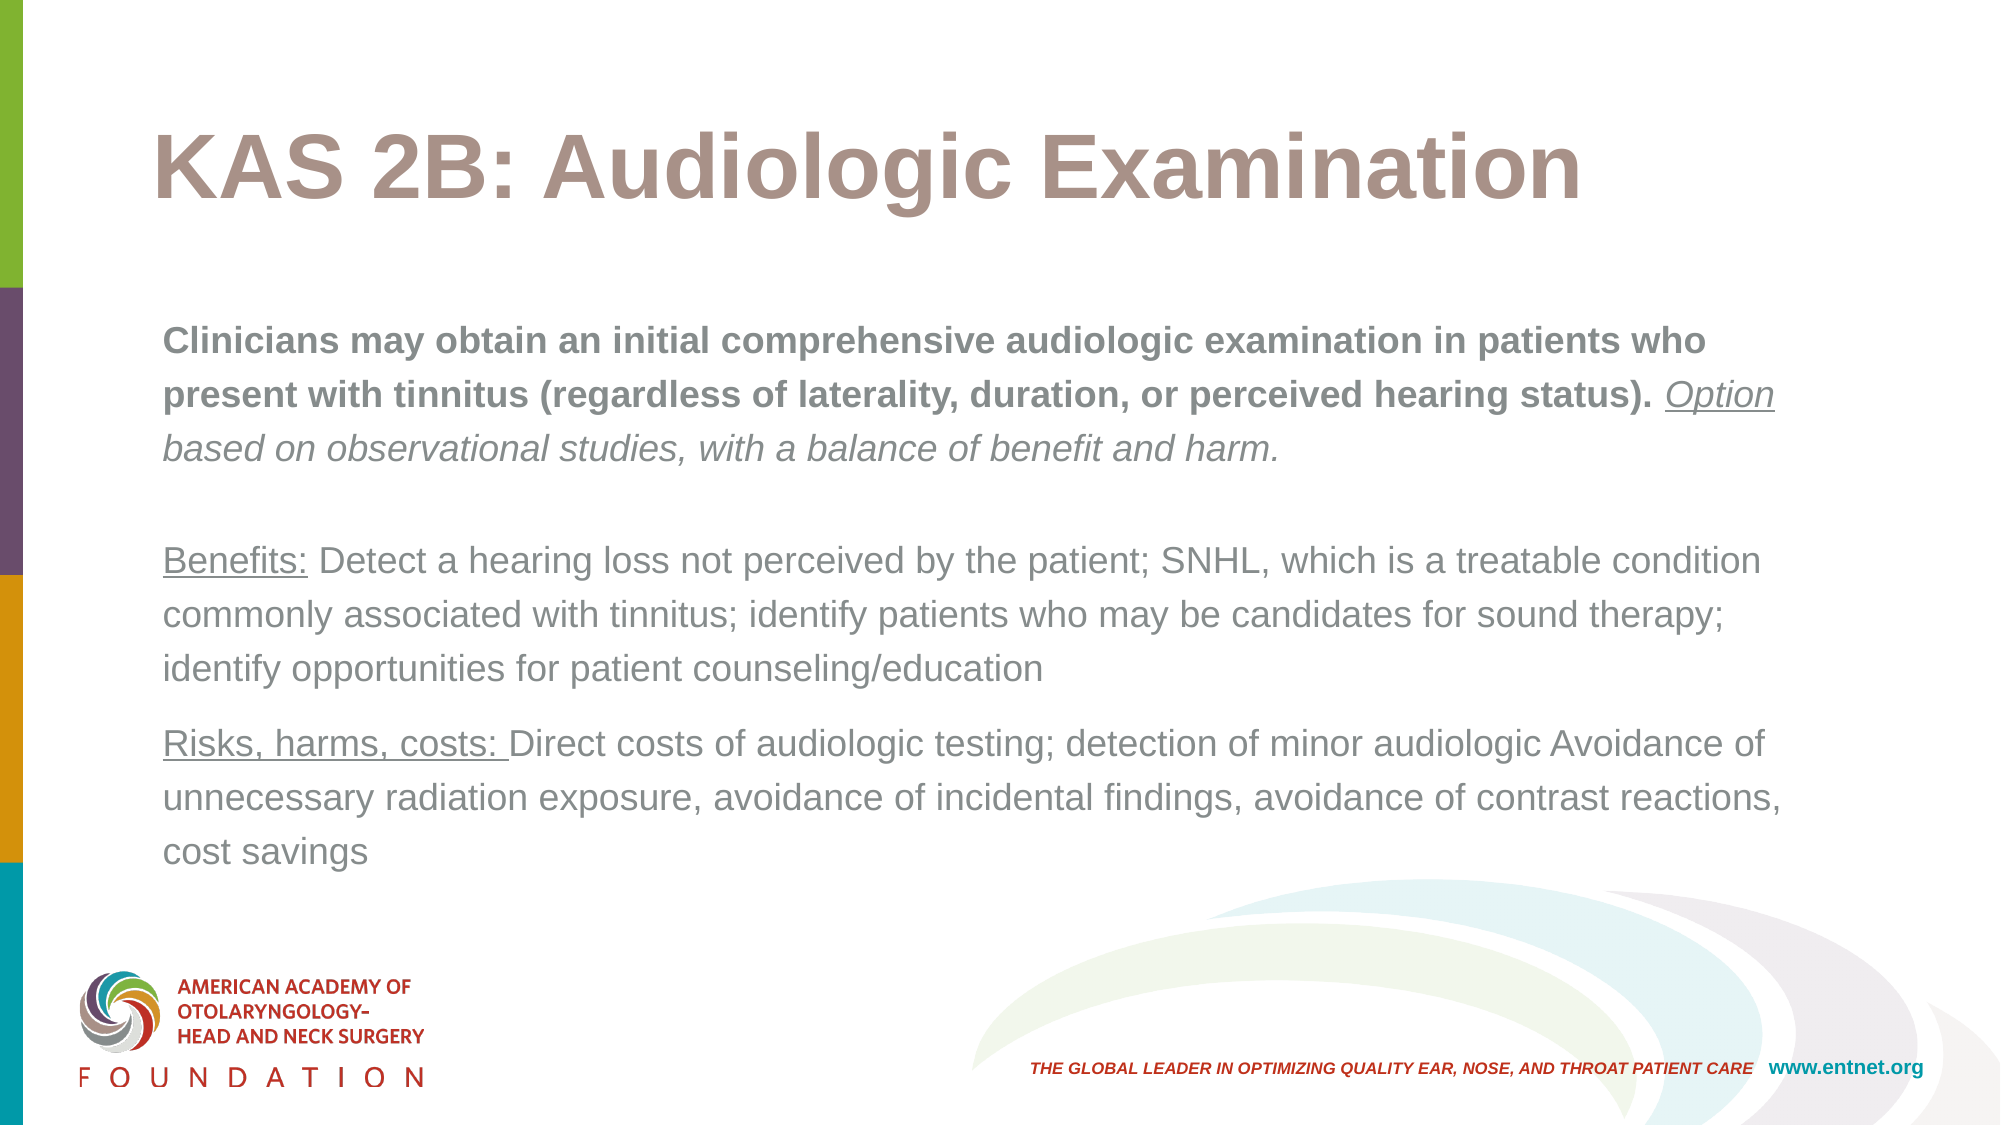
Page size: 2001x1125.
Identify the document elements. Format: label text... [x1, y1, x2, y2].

picture [965, 780, 2001, 1125]
title KAS 2B: Audiologic Examination [137, 59, 1863, 278]
list Clinicians may obtain an initial comprehensive audiologic examination in patients who present with tinnitus (regardless of laterality, duration, or perceived hearing status). Option based on observational studies, with a balance of benefit and harm. Benefits: Detect a hearing loss not perceived by the patient; SNHL, which is a treatable condition commonly associated with tinnitus; identify patients who may be candidates for sound therapy; identify opportunities for patient counseling/education Risks, harms, costs: Direct costs of audiologic testing; detection of minor audiologic Avoidance of unnecessary radiation exposure, avoidance of incidental findings, avoidance of contrast reactions, cost savings [137, 299, 1863, 949]
